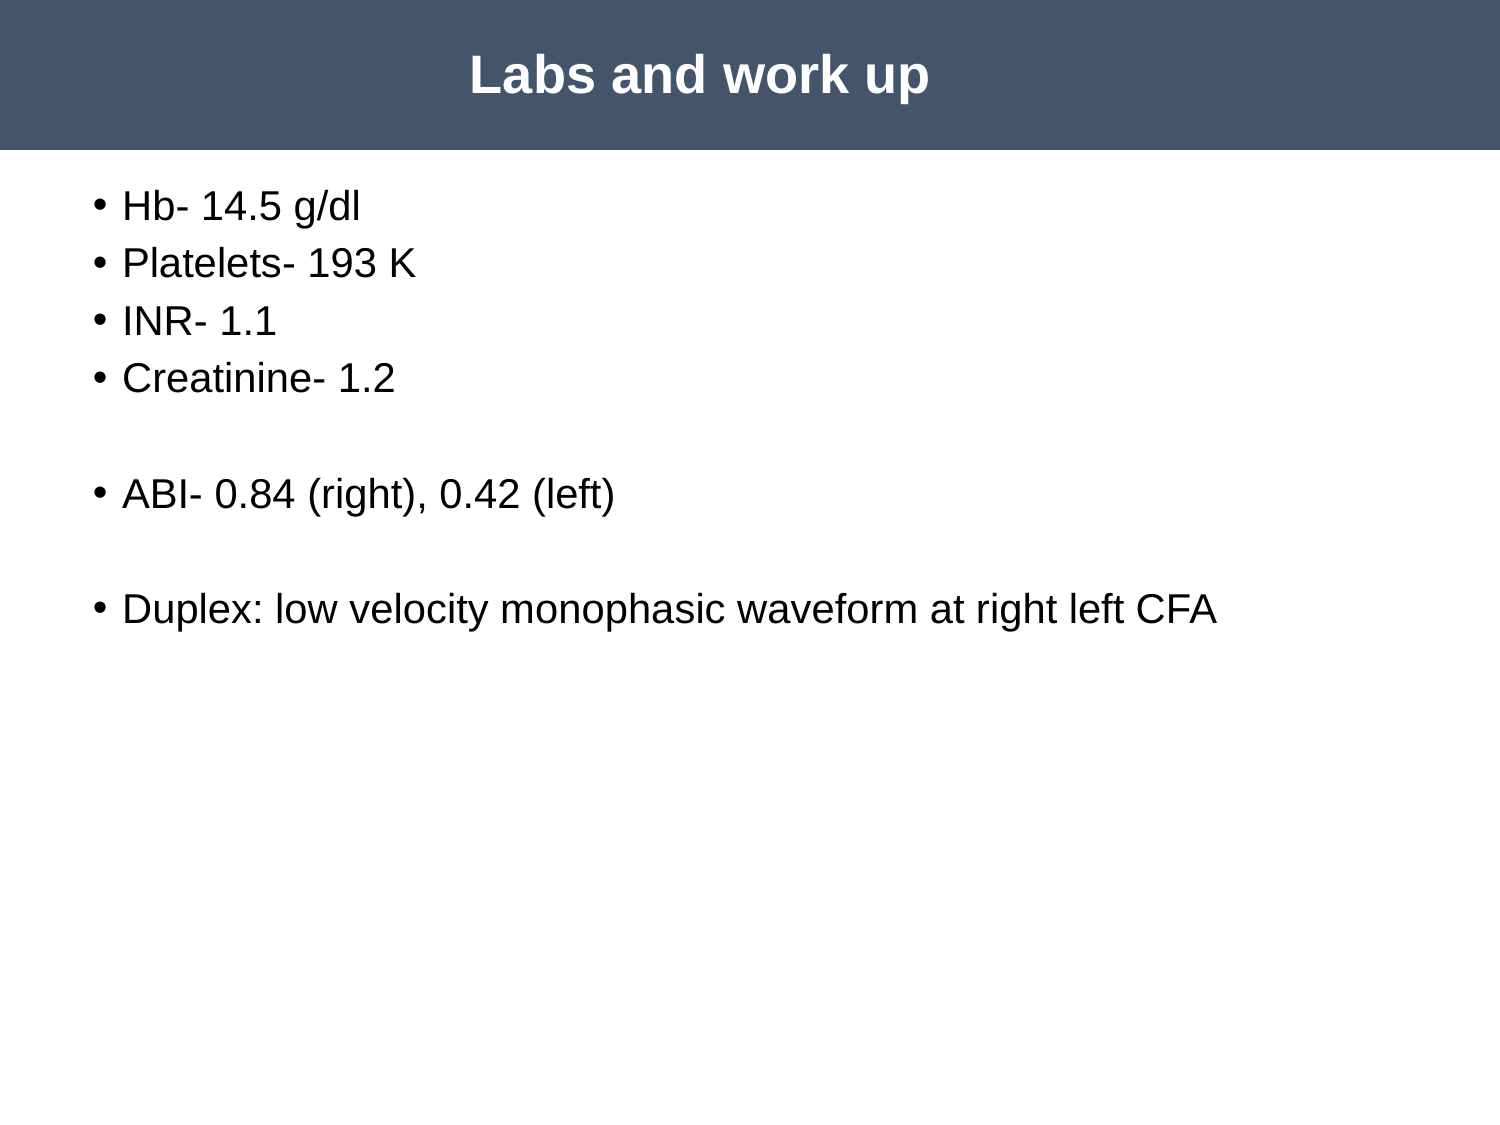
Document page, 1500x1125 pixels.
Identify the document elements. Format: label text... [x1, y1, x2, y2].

list Hb- 14.5 g/dl Platelets- 193 K INR- 1.1 Creatinine- 1.2 ABI- 0.84 (right), 0.42 (left) Duplex: low velocity monophasic waveform at right left CFA [84, 176, 1381, 892]
title Labs and work up [84, 17, 1316, 134]
